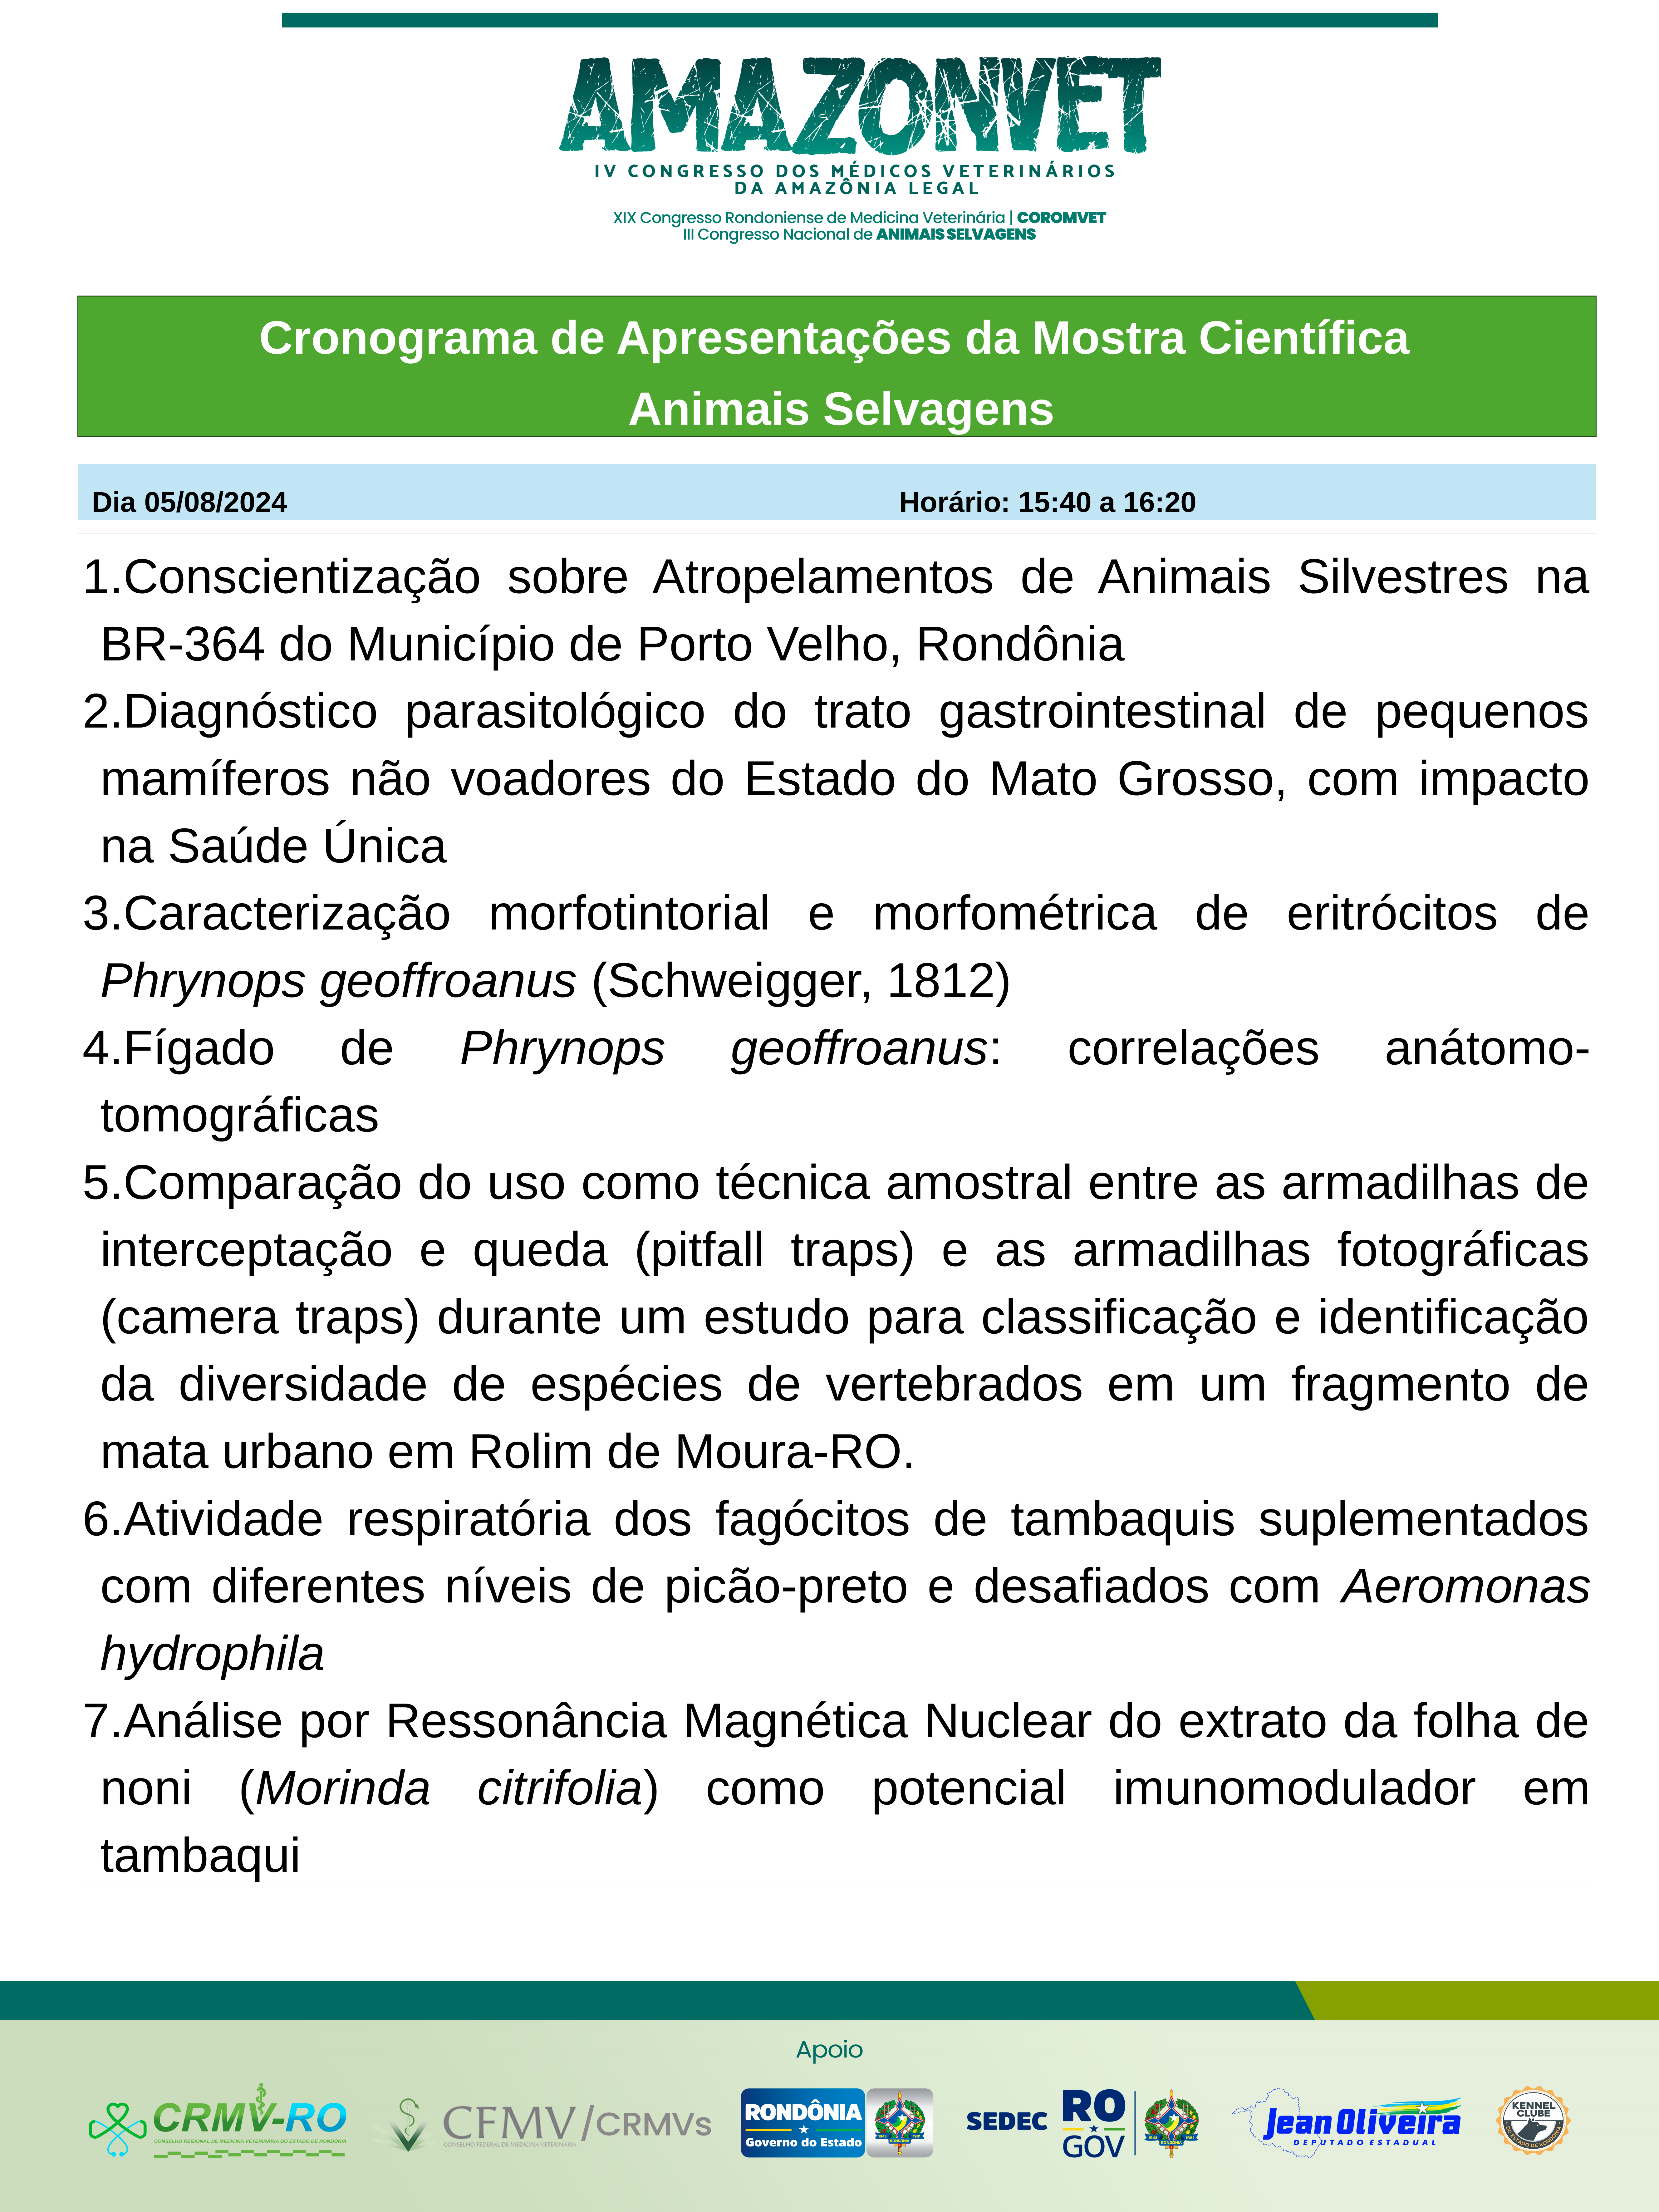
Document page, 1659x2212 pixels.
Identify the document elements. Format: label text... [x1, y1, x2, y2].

text_box Cronograma de Apresentações da Mostra Científica Animais Selvagens [77, 296, 1597, 437]
text_box Conscientização sobre Atropelamentos de Animais Silvestres na BR-364 do Município de Porto Velho, Rondônia Diagnóstico parasitológico do trato gastrointestinal de pequenos mamíferos não voadores do Estado do Mato Grosso, com impacto na Saúde Única Caracterização morfotintorial e morfométrica de eritrócitos de Phrynops geoffroanus (Schweigger, 1812) Fígado de Phrynops geoffroanus: correlações anátomo-tomográficas Comparação do uso como técnica amostral entre as armadilhas de interceptação e queda (pitfall traps) e as armadilhas fotográficas (camera traps) durante um estudo para classificação e identificação da diversidade de espécies de vertebrados em um fragmento de mata urbano em Rolim de Moura-RO. Atividade respiratória dos fagócitos de tambaquis suplementados com diferentes níveis de picão-preto e desafiados com Aeromonas hydrophila Análise por Ressonância Magnética Nuclear do extrato da folha de noni (Morinda citrifolia) como potencial imunomodulador em tambaqui [78, 533, 1596, 1884]
picture [282, 13, 1438, 253]
picture [0, 1974, 1659, 2212]
text_box Dia 05/08/2024 Horário: 15:40 a 16:20 [78, 464, 1596, 520]
